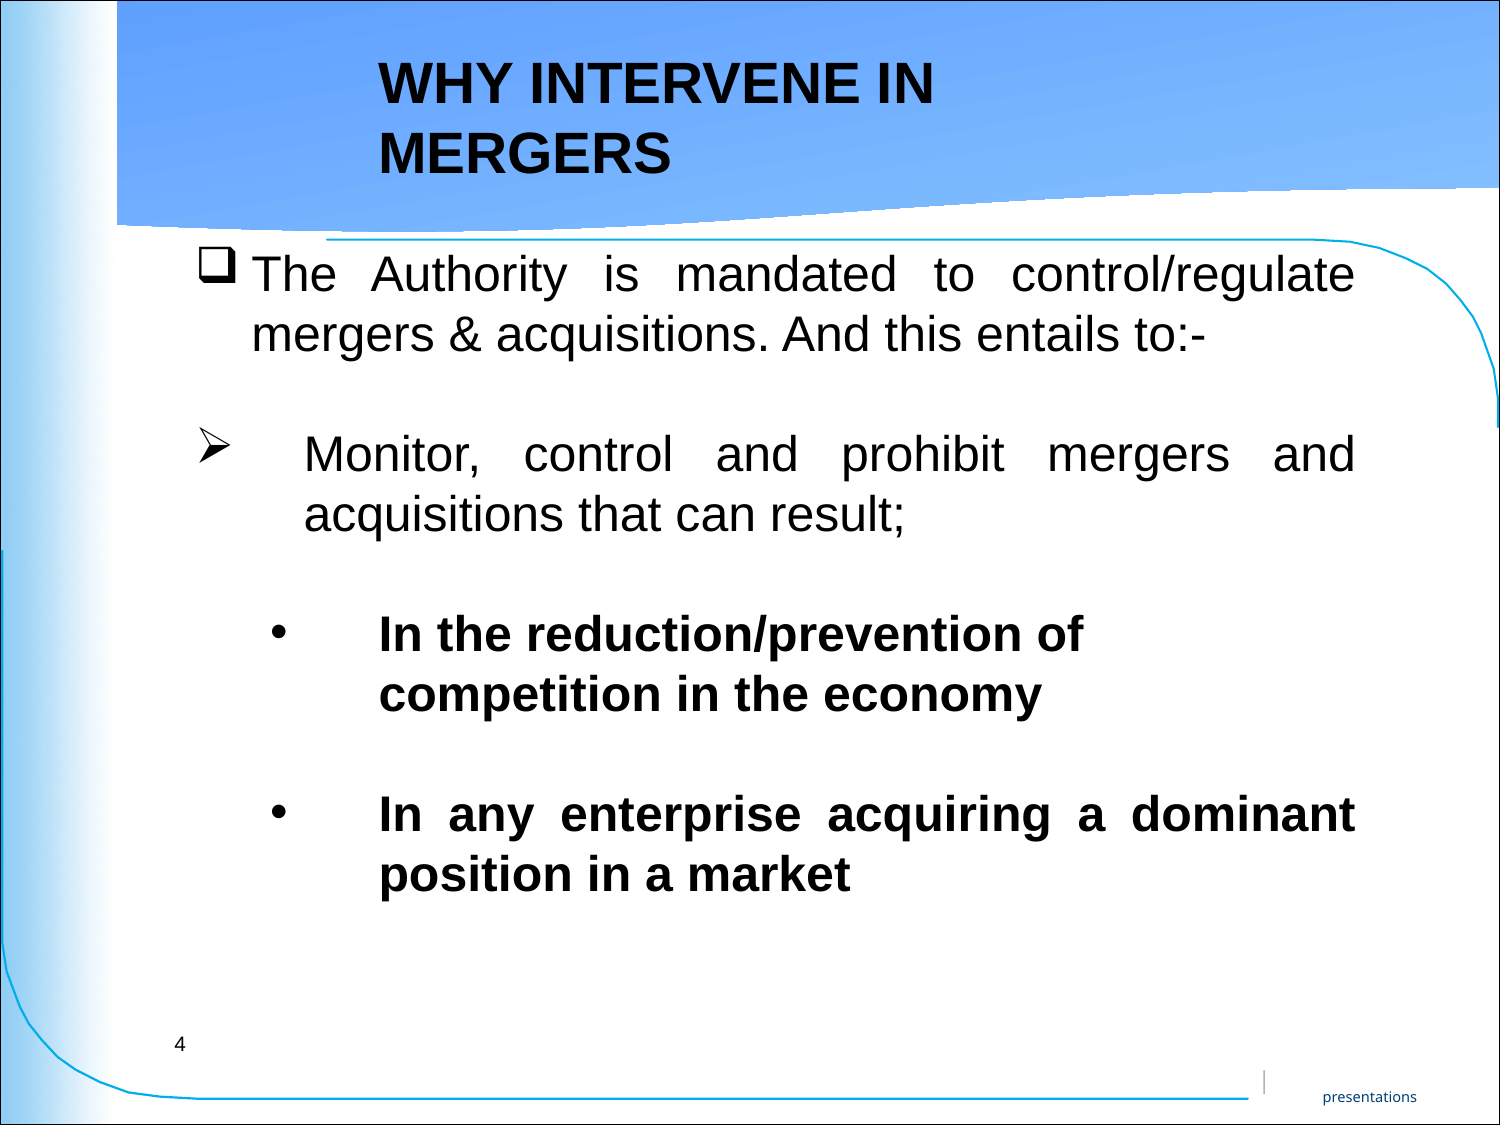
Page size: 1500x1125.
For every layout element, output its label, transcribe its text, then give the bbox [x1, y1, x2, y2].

text_box The Authority is mandated to control/regulate mergers & acquisitions. And this entails to:- Monitor, control and prohibit mergers and acquisitions that can result; In the reduction/prevention of competition in the economy In any enterprise acquiring a dominant position in a market [105, 234, 1372, 982]
text_box [0, 837, 388, 898]
text_box Why Intervene in Mergers [363, 37, 1199, 193]
text_box [0, 0, 1500, 1125]
